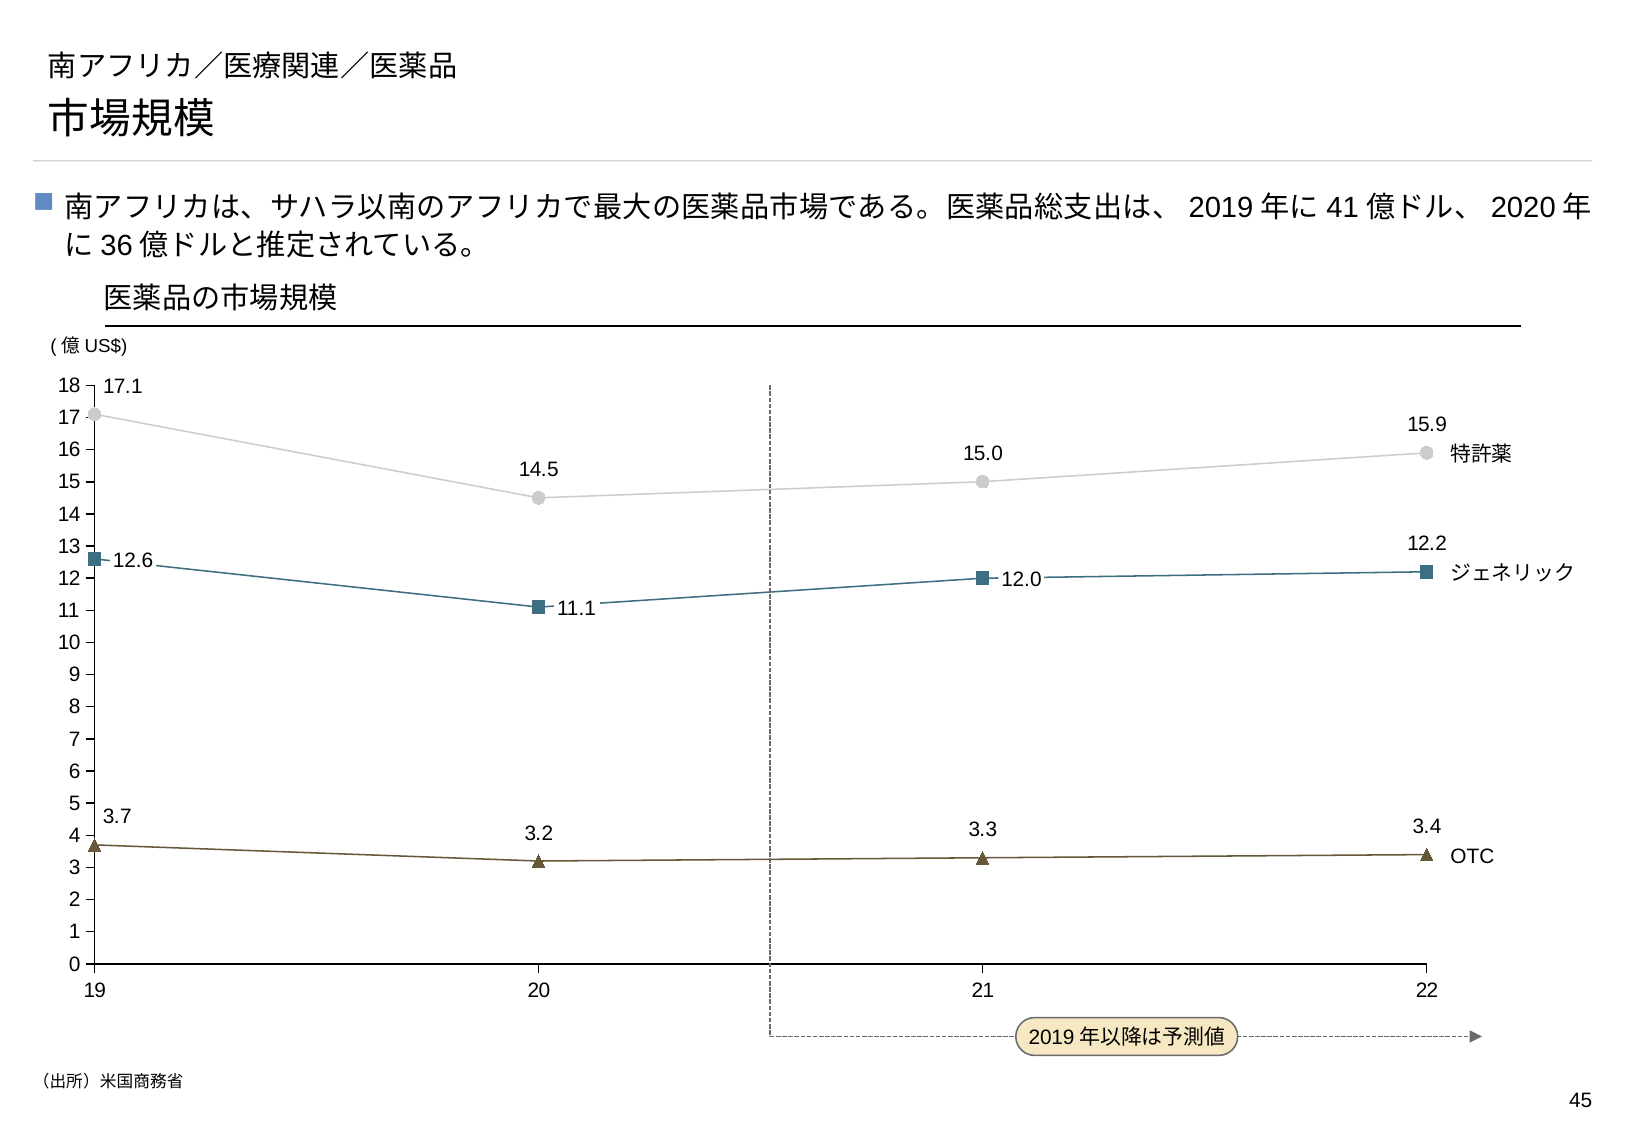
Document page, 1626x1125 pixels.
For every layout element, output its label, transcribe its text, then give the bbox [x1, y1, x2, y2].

text_box OTC [1487, 842, 1495, 868]
list 市場規模 [32, 0, 1593, 149]
text_box 南アフリカは、サハラ以南のアフリカで最大の医薬品市場である。医薬品総支出は、2019年に41億ドル、2020年に36億ドルと推定されている。 [32, 184, 1593, 262]
chart [35, 369, 1461, 1011]
text_box 特許薬 [1487, 440, 1513, 466]
text_box （出所）米国商務省 [32, 1070, 1427, 1094]
text_box (億US$) [50, 333, 119, 357]
text_box ジェネリック [1487, 559, 1552, 585]
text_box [103, 278, 1522, 327]
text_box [769, 385, 1483, 1056]
